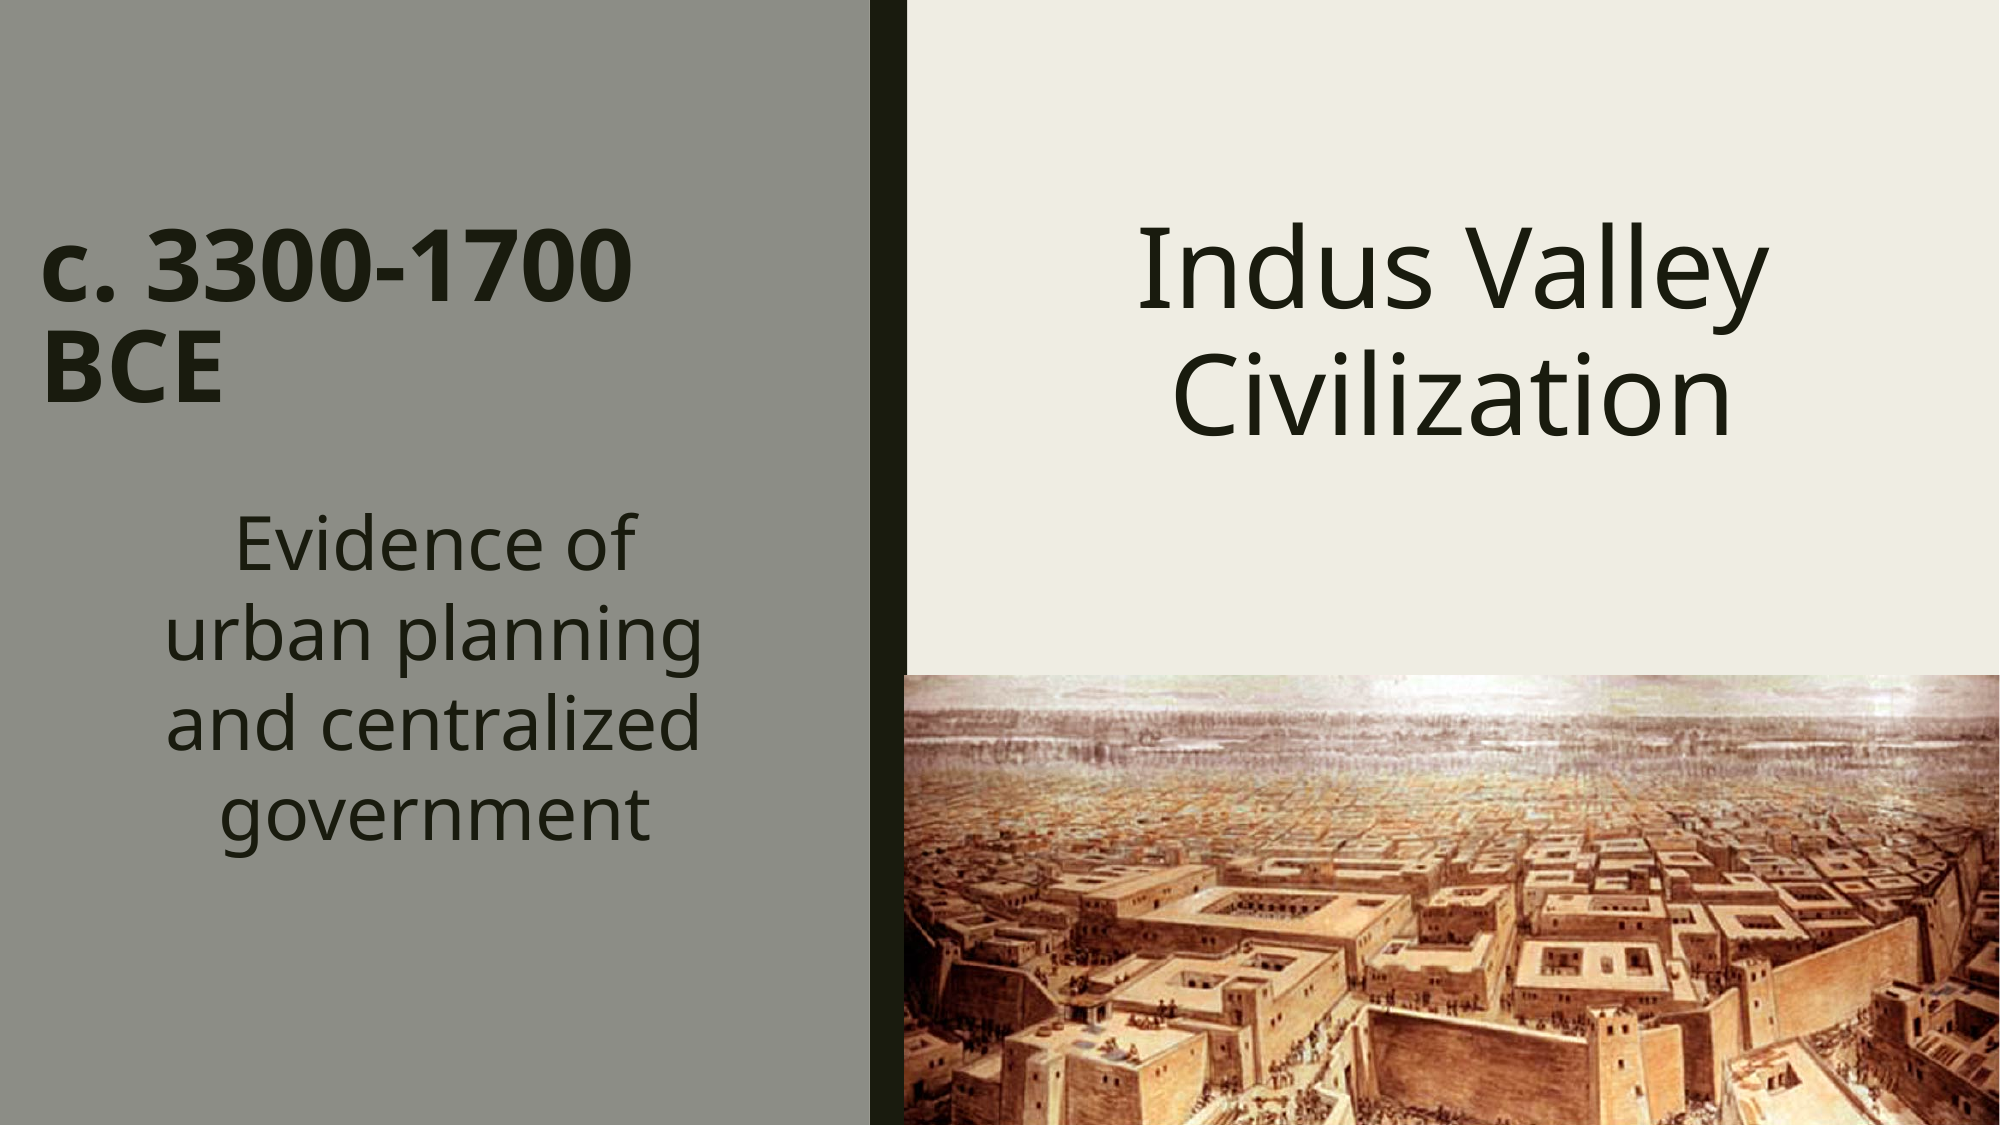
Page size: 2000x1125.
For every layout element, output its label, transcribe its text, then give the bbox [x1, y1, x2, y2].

list Evidence of urban planning and centralized government [118, 487, 752, 963]
picture [904, 675, 2000, 1125]
title c. 3300-1700 BCE [24, 112, 863, 467]
list Indus Valley Civilization [1025, 200, 1881, 550]
